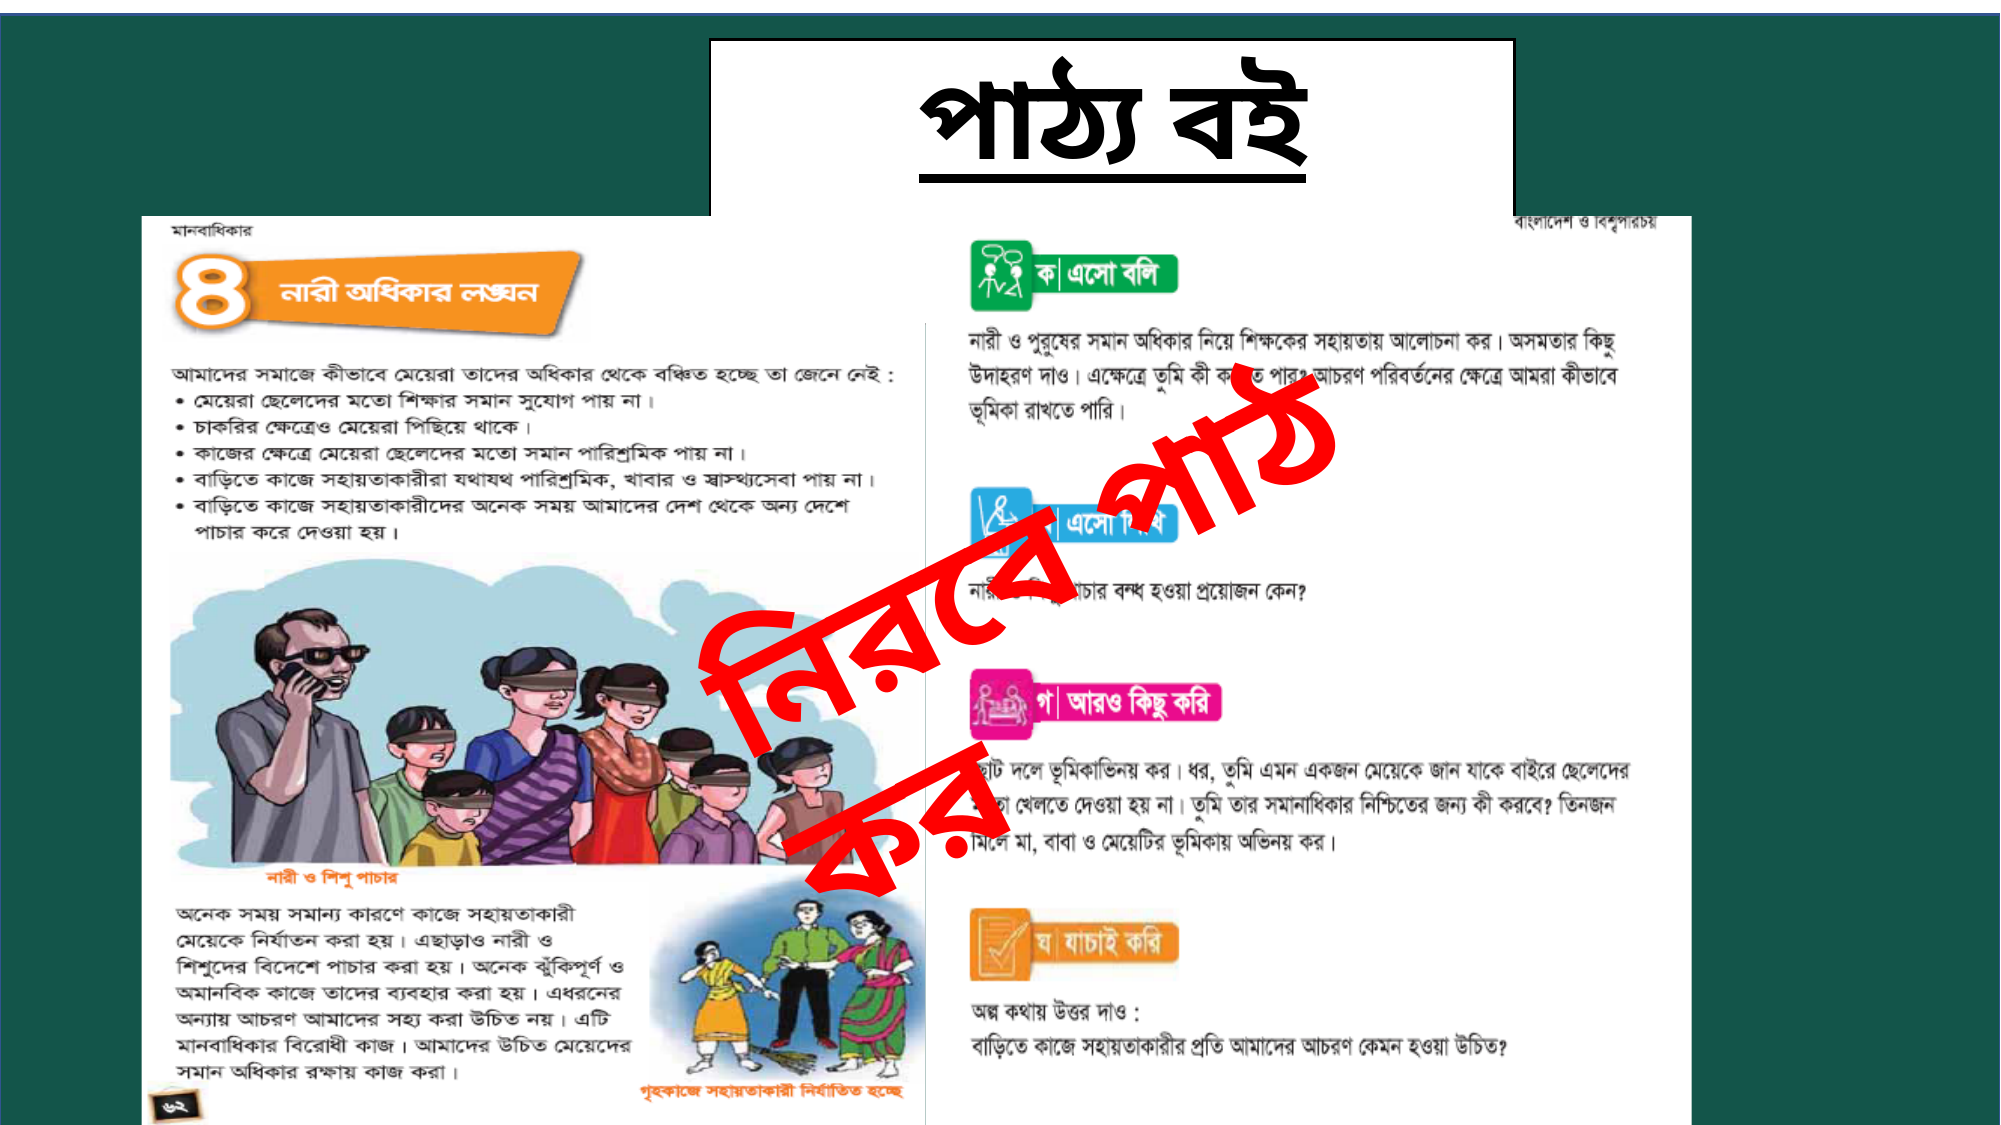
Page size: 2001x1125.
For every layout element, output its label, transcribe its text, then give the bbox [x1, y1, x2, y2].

text_box পাঠ্য বই সংযোগ [709, 38, 1516, 215]
text_box [0, 13, 2000, 1125]
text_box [141, 215, 1692, 1125]
